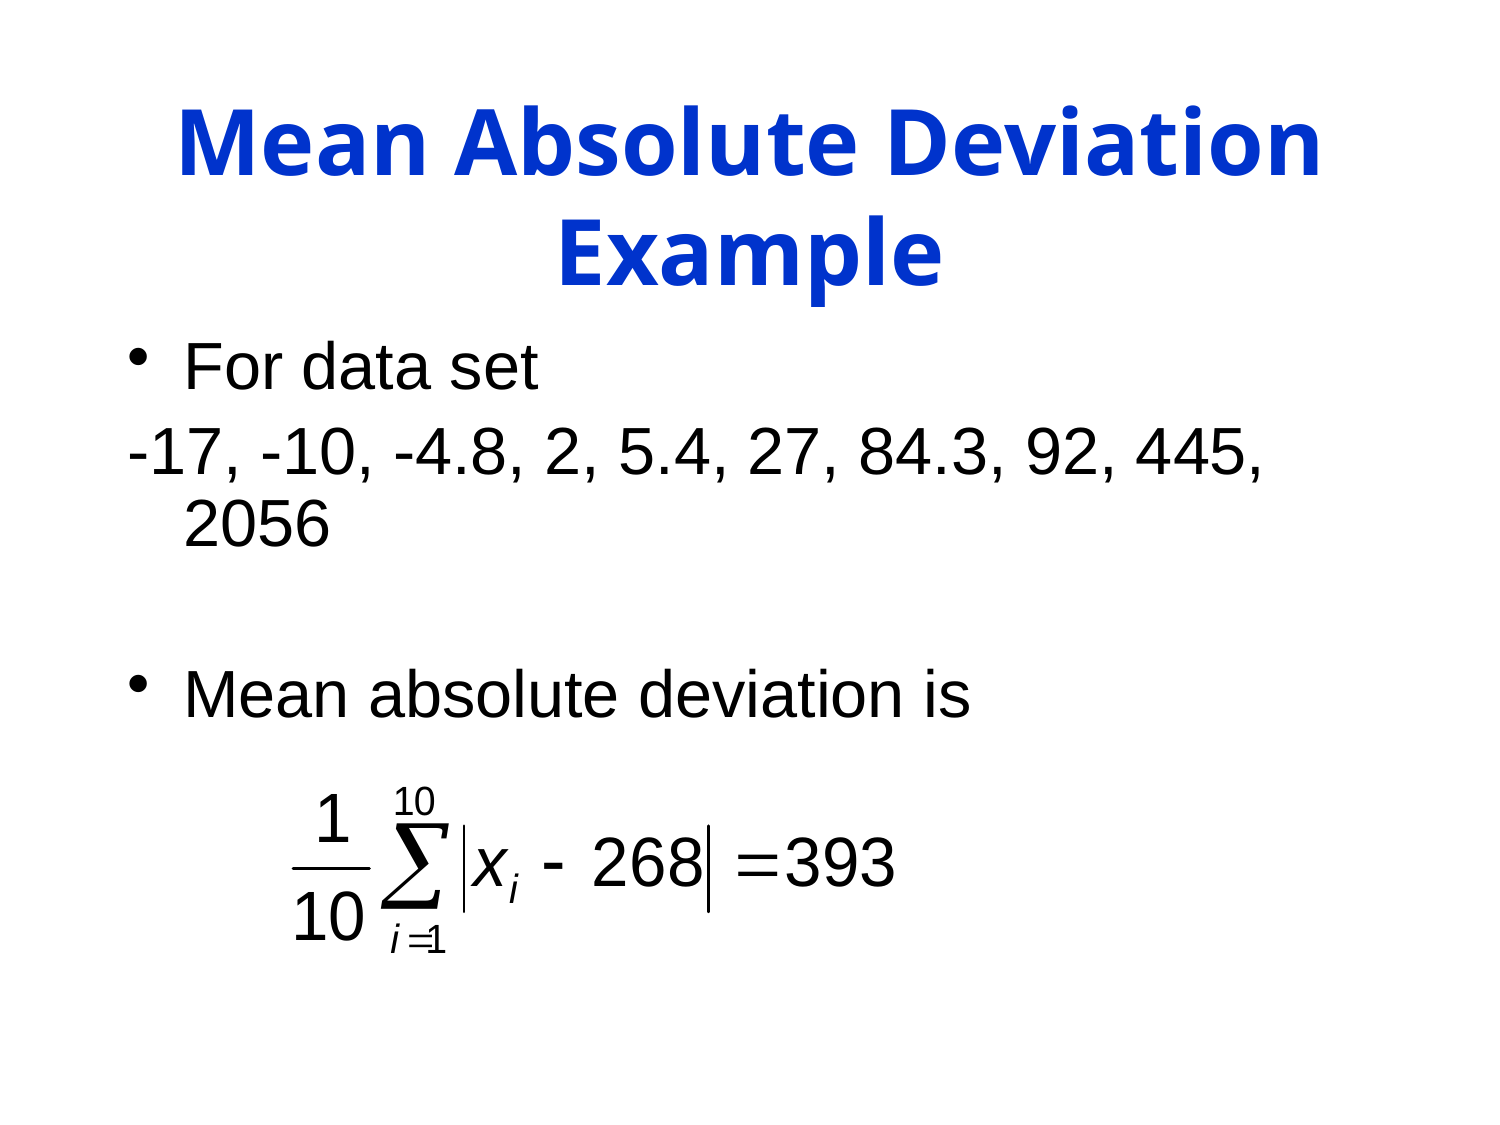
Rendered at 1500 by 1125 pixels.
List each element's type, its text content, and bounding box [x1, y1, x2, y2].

list For data set -17, -10, -4.8, 2, 5.4, 27, 84.3, 92, 445, 2056 Mean absolute deviation is [111, 324, 1388, 1001]
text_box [281, 769, 911, 968]
title Mean Absolute Deviation Example [111, 99, 1388, 288]
